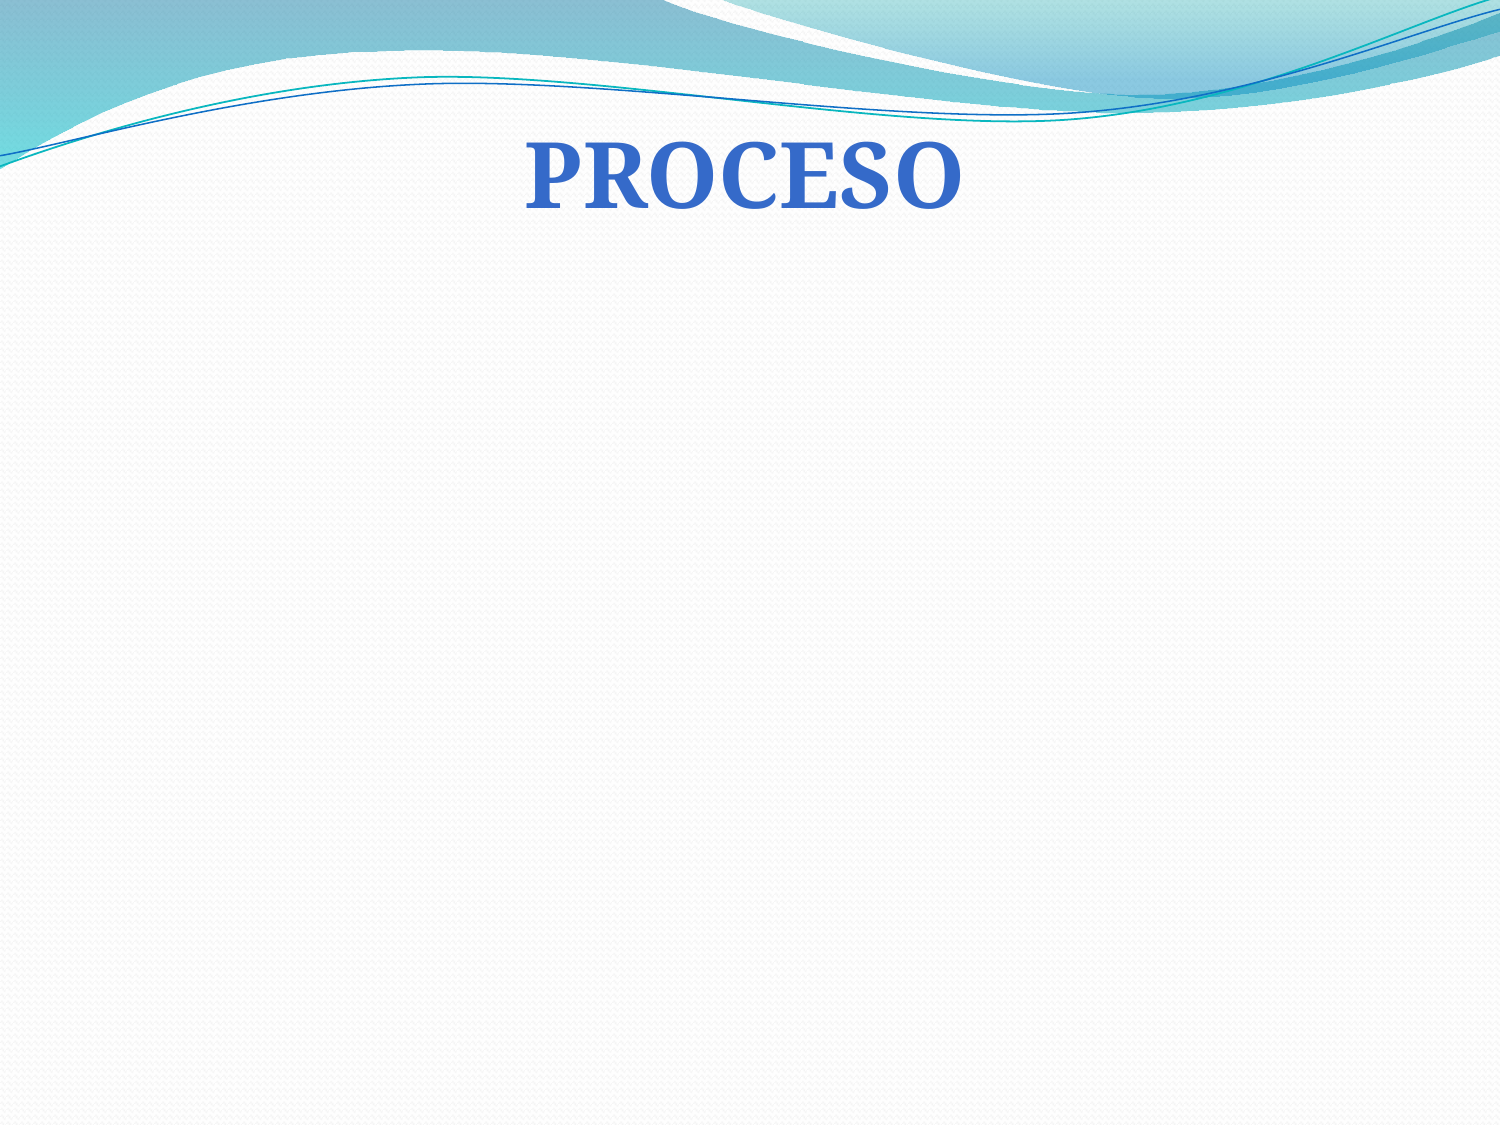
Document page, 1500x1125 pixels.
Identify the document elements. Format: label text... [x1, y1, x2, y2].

text_box PROCESO [67, 0, 1423, 191]
text_box [74, 200, 1425, 233]
